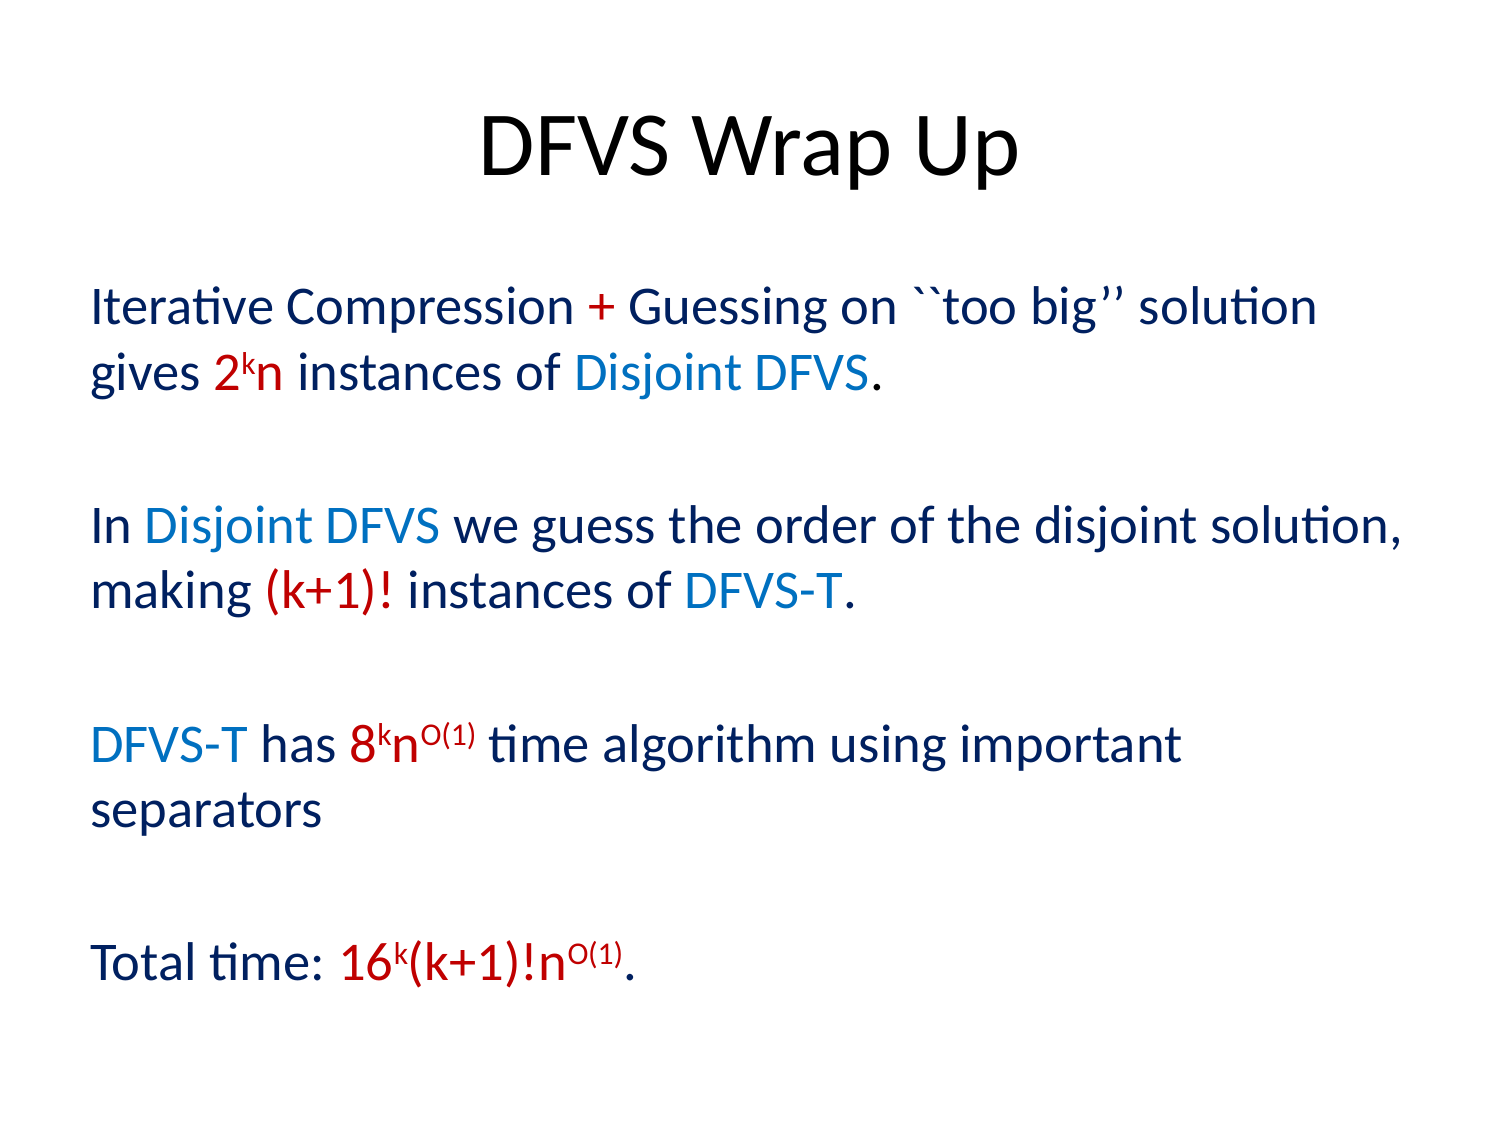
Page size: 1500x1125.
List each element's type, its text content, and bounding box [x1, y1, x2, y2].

list Iterative Compression + Guessing on ``too big’’ solution gives 2kn instances of Disjoint DFVS. In Disjoint DFVS we guess the order of the disjoint solution, making (k+1)! instances of DFVS-T. DFVS-T has 8knO(1) time algorithm using important separators Total time: 16k(k+1)!nO(1). [75, 262, 1425, 1005]
title DFVS Wrap Up [75, 45, 1425, 233]
